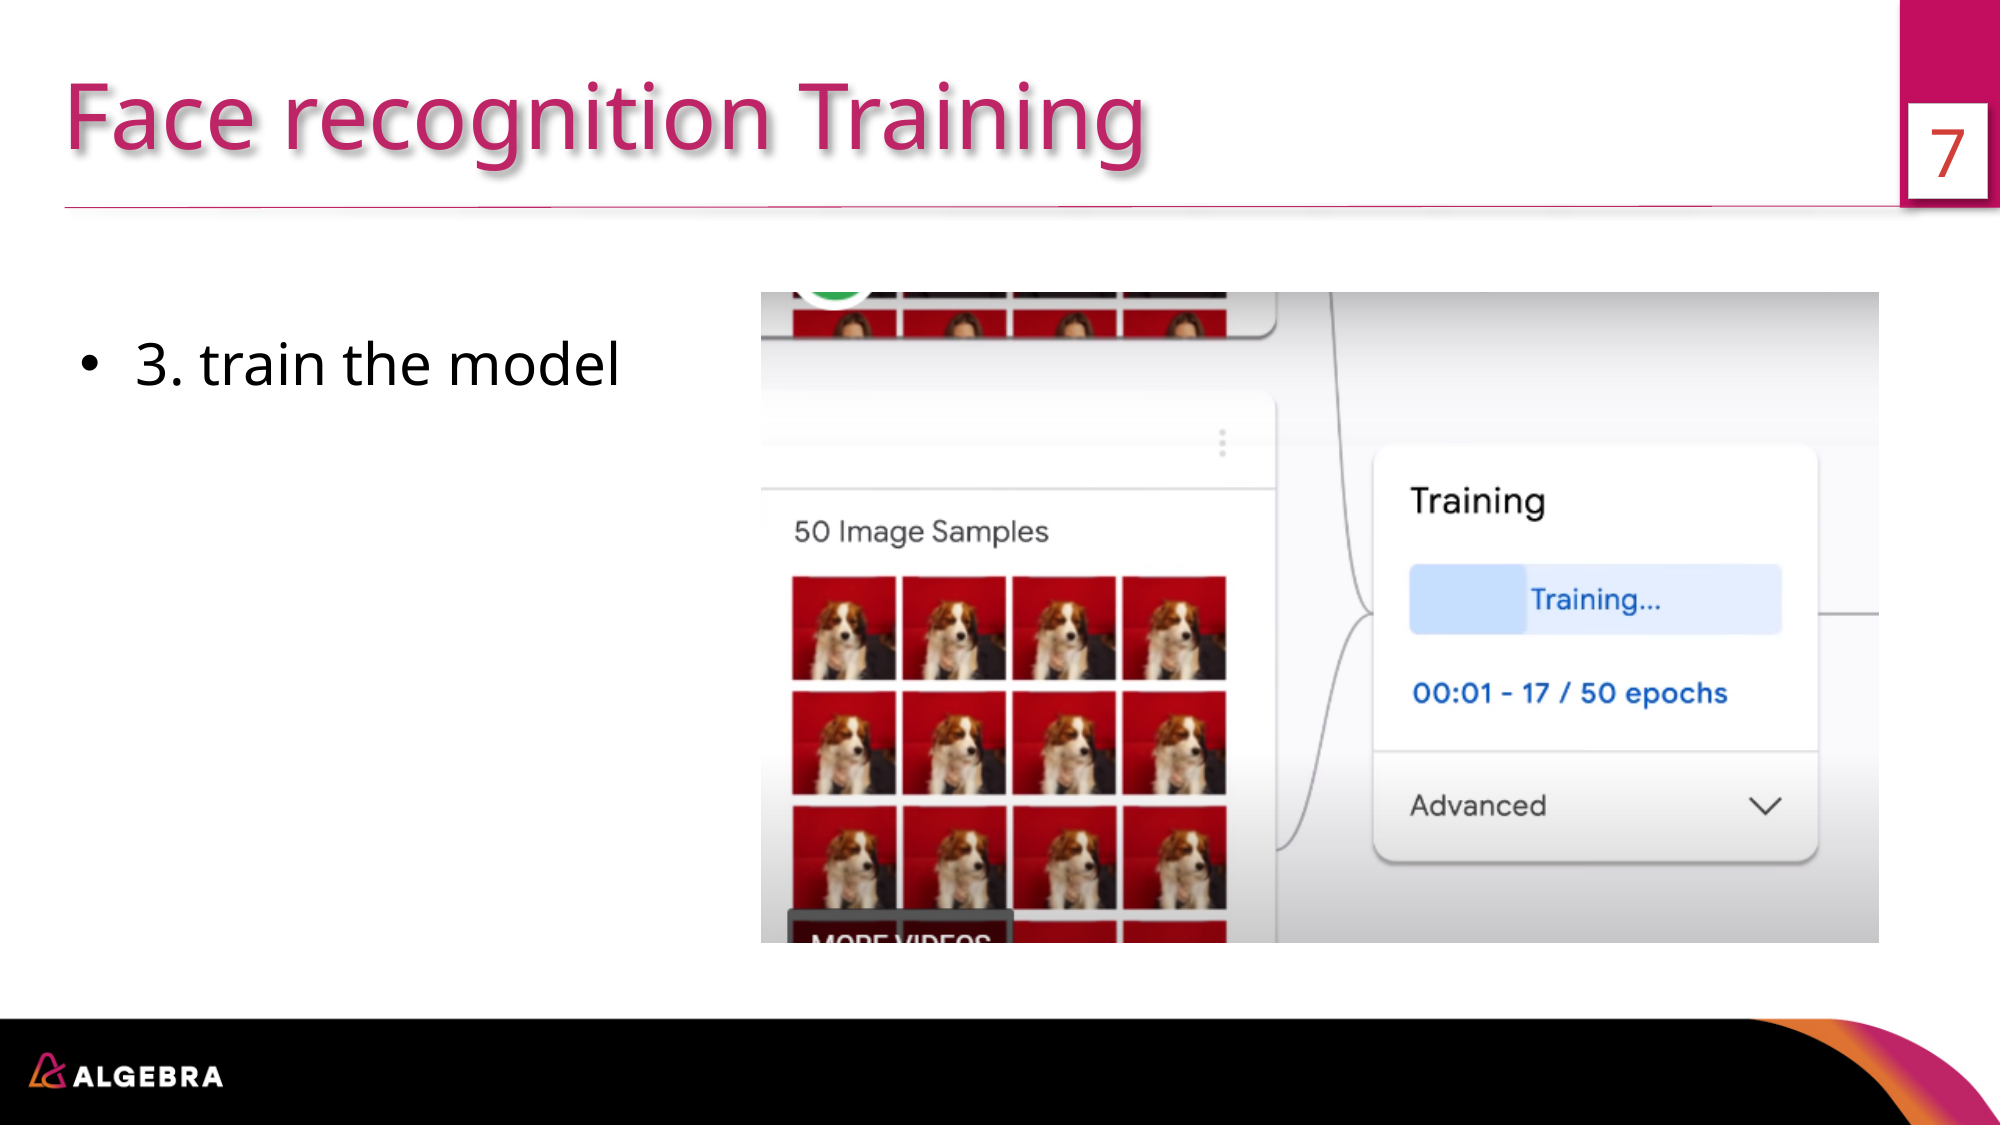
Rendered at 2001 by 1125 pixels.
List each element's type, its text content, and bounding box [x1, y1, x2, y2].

text_box 7 [1908, 103, 1988, 199]
text_box [1899, 0, 2000, 209]
picture [0, 0, 2001, 1125]
text_box 3. train the model [64, 249, 1814, 561]
text_box Face recognition Training [47, 50, 1915, 175]
